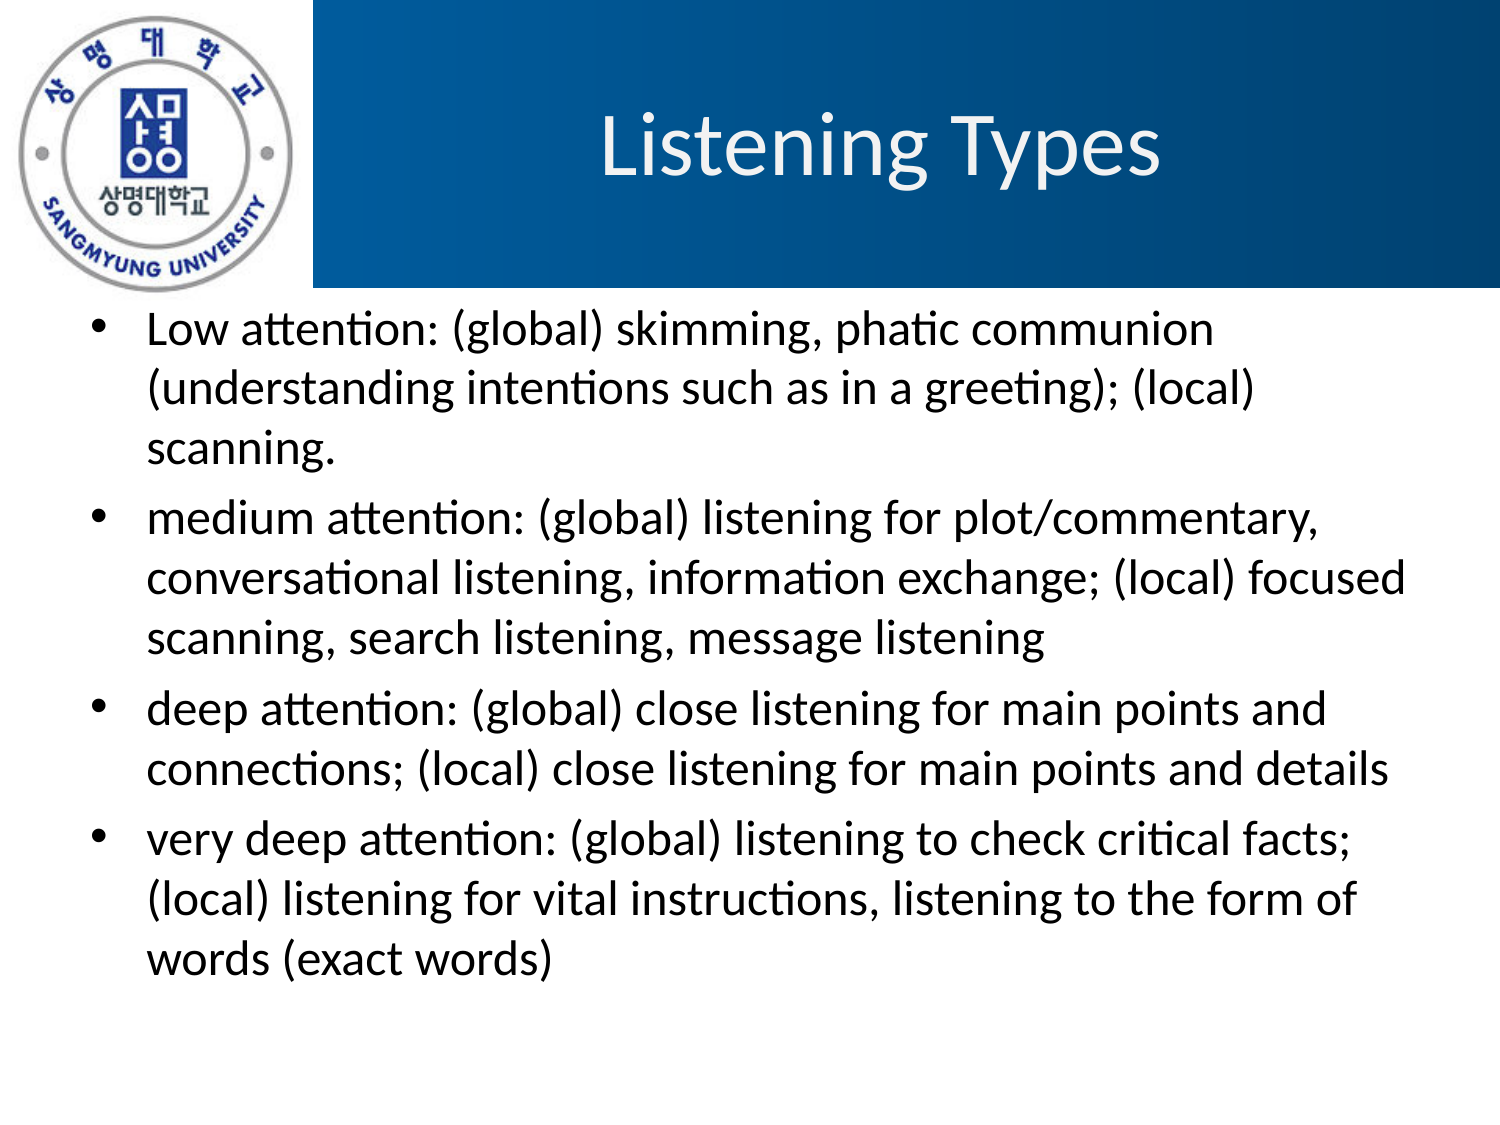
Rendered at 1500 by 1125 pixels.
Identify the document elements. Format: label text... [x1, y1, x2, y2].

list Low attention: (global) skimming, phatic communion (understanding intentions such as in a greeting); (local) scanning. medium attention: (global) listening for plot/commentary, conversational listening, information exchange; (local) focused scanning, search listening, message listening deep attention: (global) close listening for main points and connections; (local) close listening for main points and details very deep attention: (global) listening to check critical facts; (local) listening for vital instructions, listening to the form of words (exact words) [75, 287, 1425, 1005]
picture [0, 0, 313, 310]
title Listening Types [300, 45, 1463, 233]
